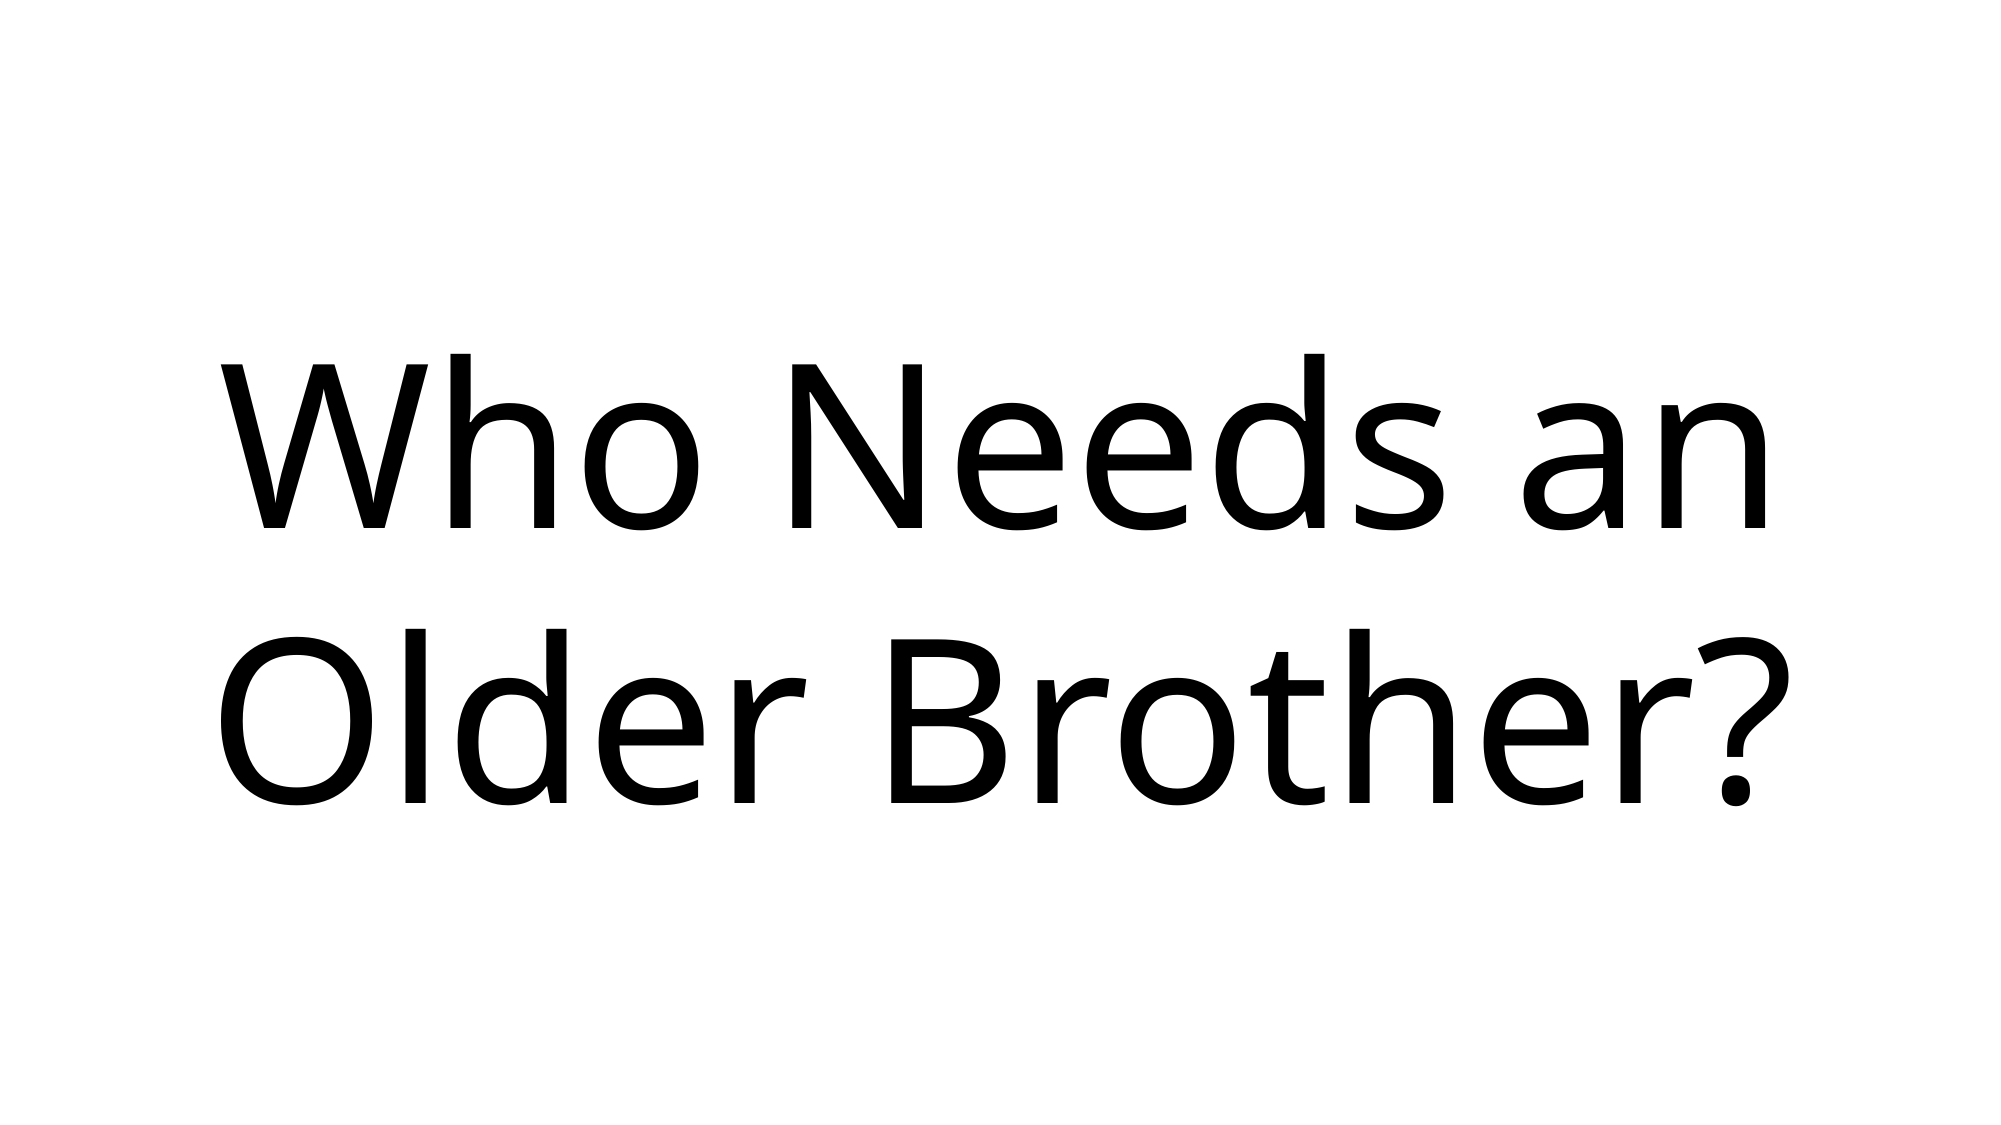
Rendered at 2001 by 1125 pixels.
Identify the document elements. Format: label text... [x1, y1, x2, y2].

text_box Who Needs an Older Brother? [80, 291, 1923, 857]
